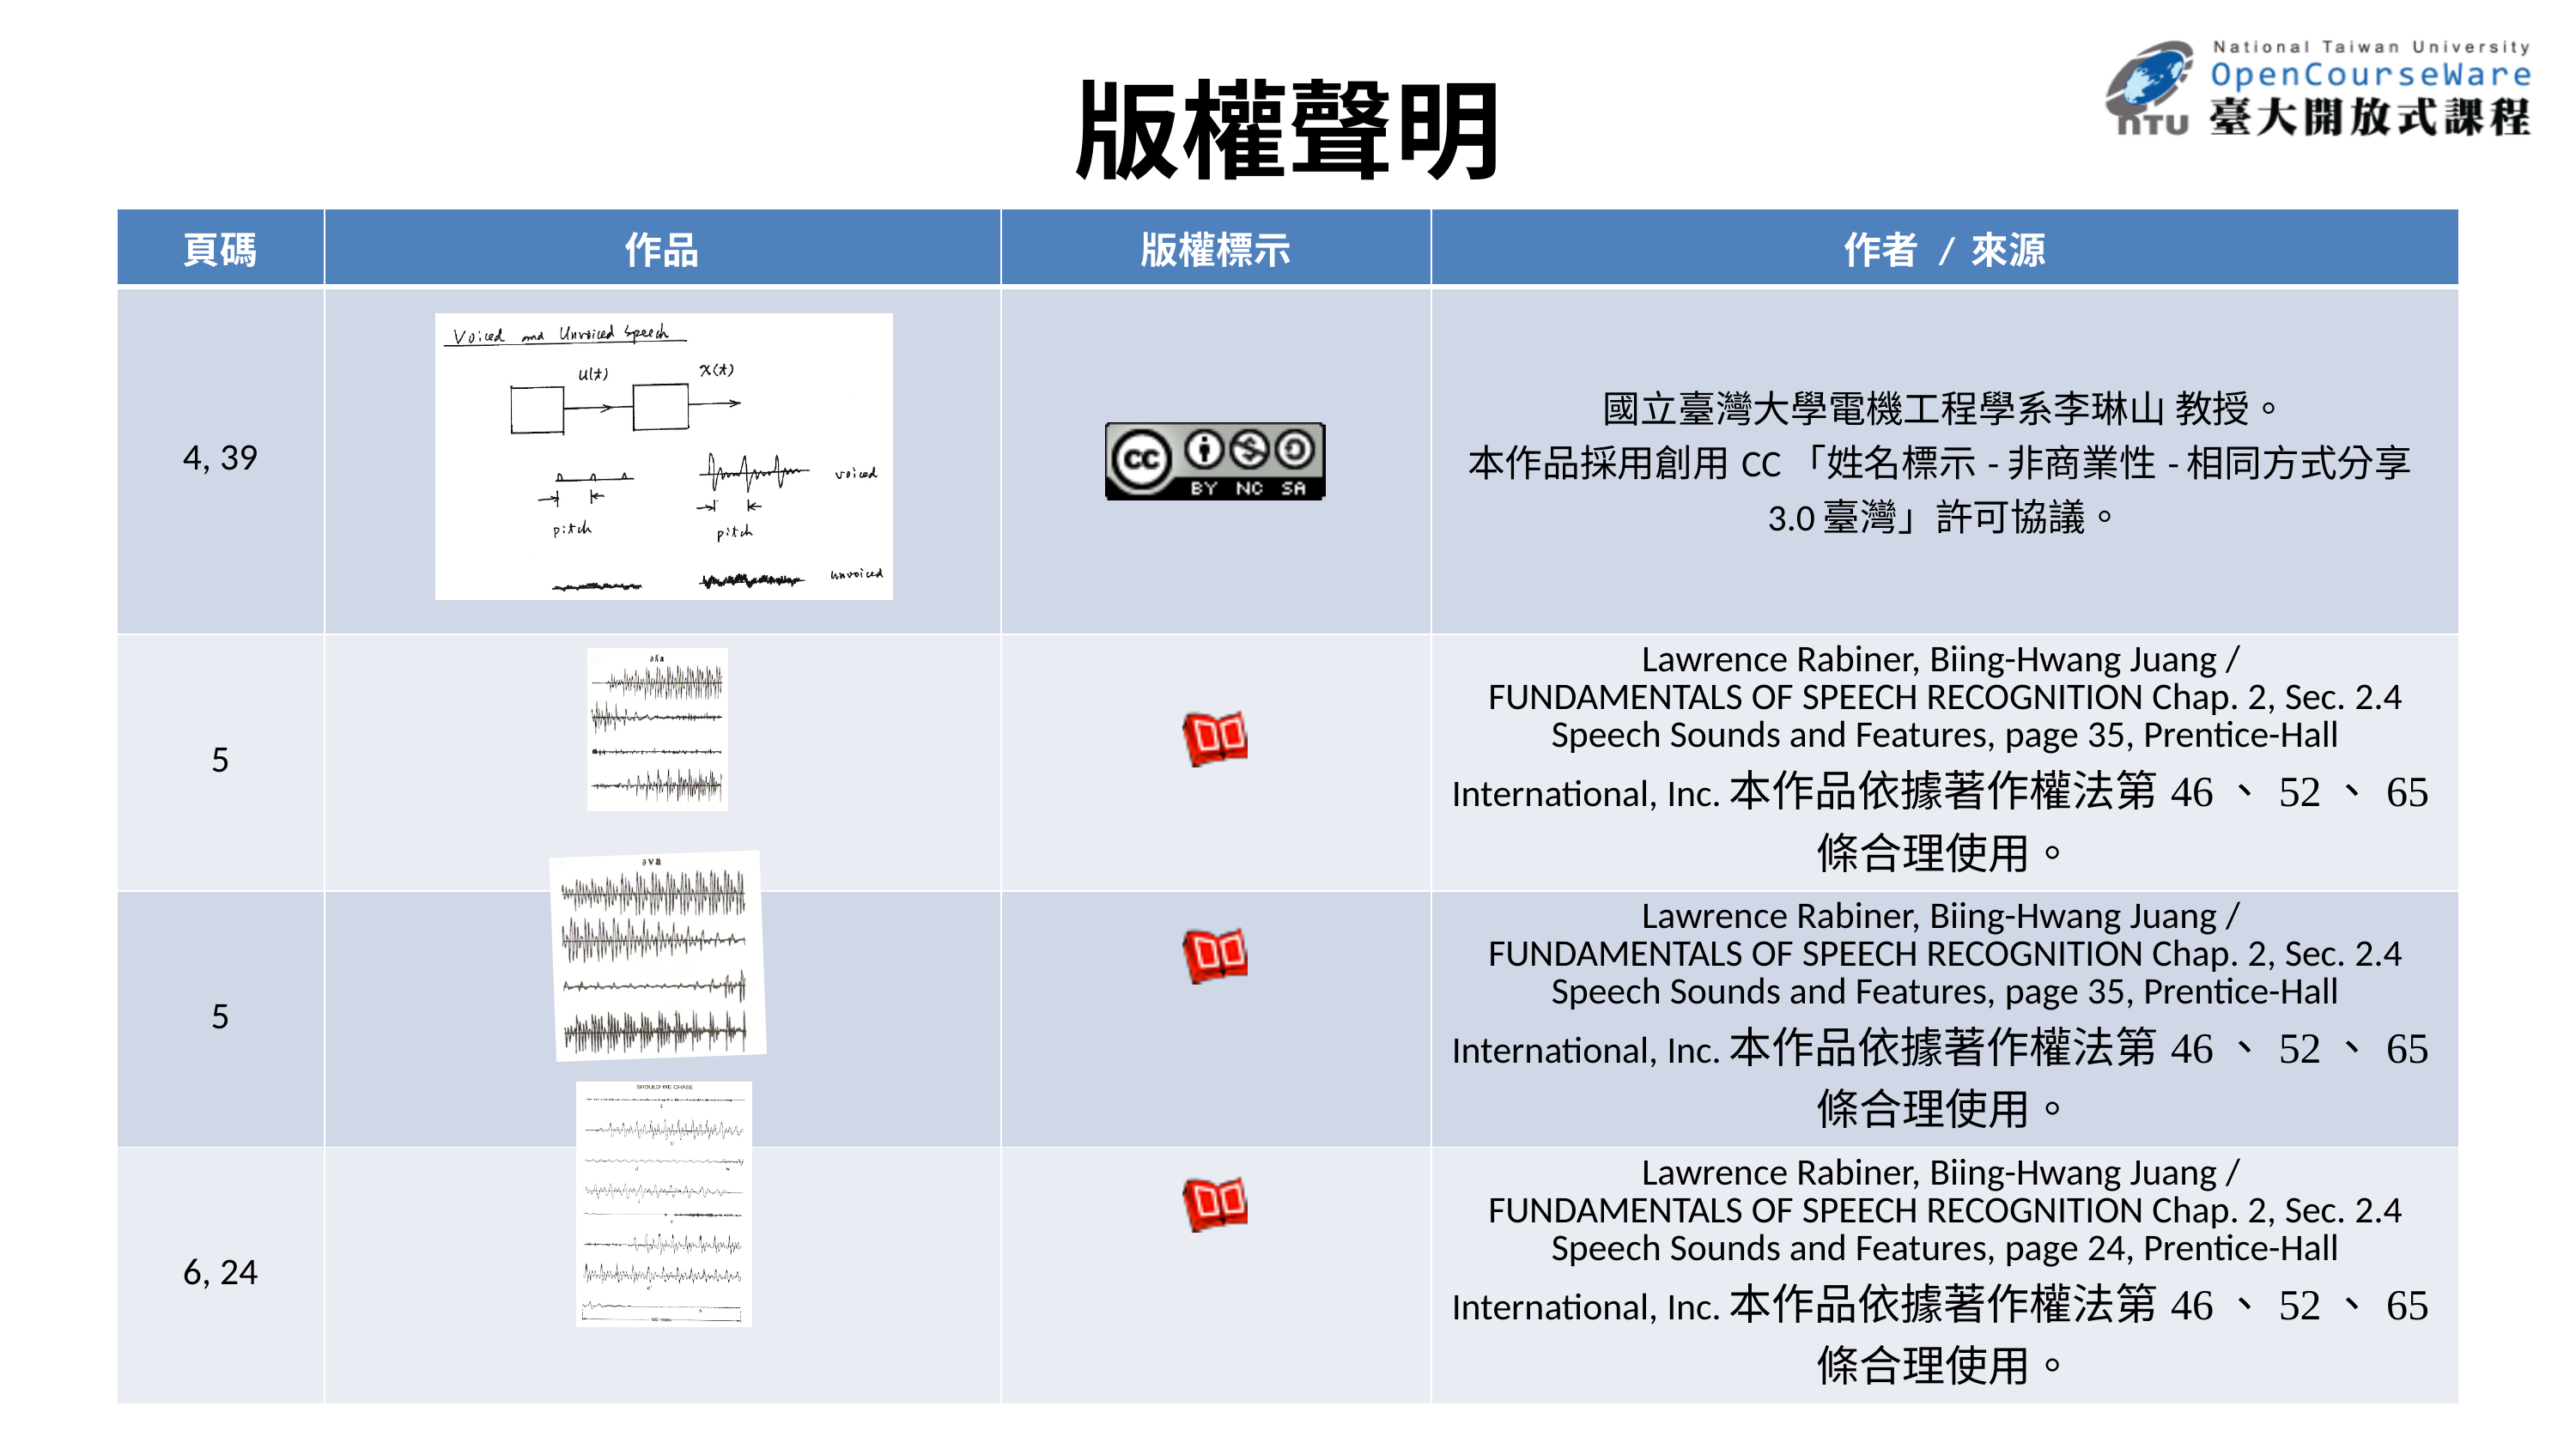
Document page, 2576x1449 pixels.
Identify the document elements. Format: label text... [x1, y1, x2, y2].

table_header 作者 / 來源 [1432, 209, 2458, 284]
table_header 版權標示 [1002, 209, 1431, 284]
table_cell [1002, 635, 1431, 890]
table_cell [325, 1148, 1000, 1404]
table_cell [1002, 1148, 1431, 1404]
picture [0, 0, 2576, 51]
table_cell 5 [118, 892, 324, 1147]
table_cell 4, 39 [118, 289, 324, 634]
table_header 作品 [325, 209, 1000, 284]
table_cell 國立臺灣大學電機工程學系李琳山 教授。 本作品採用創用CC「姓名標示-非商業性-相同方式分享3.0臺灣」許可協議。 [1432, 289, 2458, 634]
table_header 頁碼 [118, 209, 324, 284]
table_cell [325, 892, 1000, 1147]
table_cell 6, 24 [118, 1148, 324, 1404]
table_cell Lawrence Rabiner, Biing-Hwang Juang / FUNDAMENTALS OF SPEECH RECOGNITION Chap. 2, Sec. 2.4 Speech Sounds and Features, page 35, Prentice-Hall International, Inc.本作品依據著作權法第46、52、65條合理使用。 [1432, 635, 2458, 890]
table_cell [1002, 892, 1431, 1147]
table_cell Lawrence Rabiner, Biing-Hwang Juang / FUNDAMENTALS OF SPEECH RECOGNITION Chap. 2, Sec. 2.4 Speech Sounds and Features, page 24, Prentice-Hall International, Inc.本作品依據著作權法第46、52、65條合理使用。 [1432, 1148, 2458, 1404]
table_cell Lawrence Rabiner, Biing-Hwang Juang / FUNDAMENTALS OF SPEECH RECOGNITION Chap. 2, Sec. 2.4 Speech Sounds and Features, page 35, Prentice-Hall International, Inc.本作品依據著作權法第46、52、65條合理使用。 [1432, 892, 2458, 1147]
text_box 版權聲明 [0, 51, 2576, 203]
picture [0, 203, 2576, 1449]
table_cell [325, 635, 1000, 890]
table_cell 5 [118, 635, 324, 890]
table_cell [1002, 289, 1431, 634]
table_cell [325, 289, 1000, 634]
